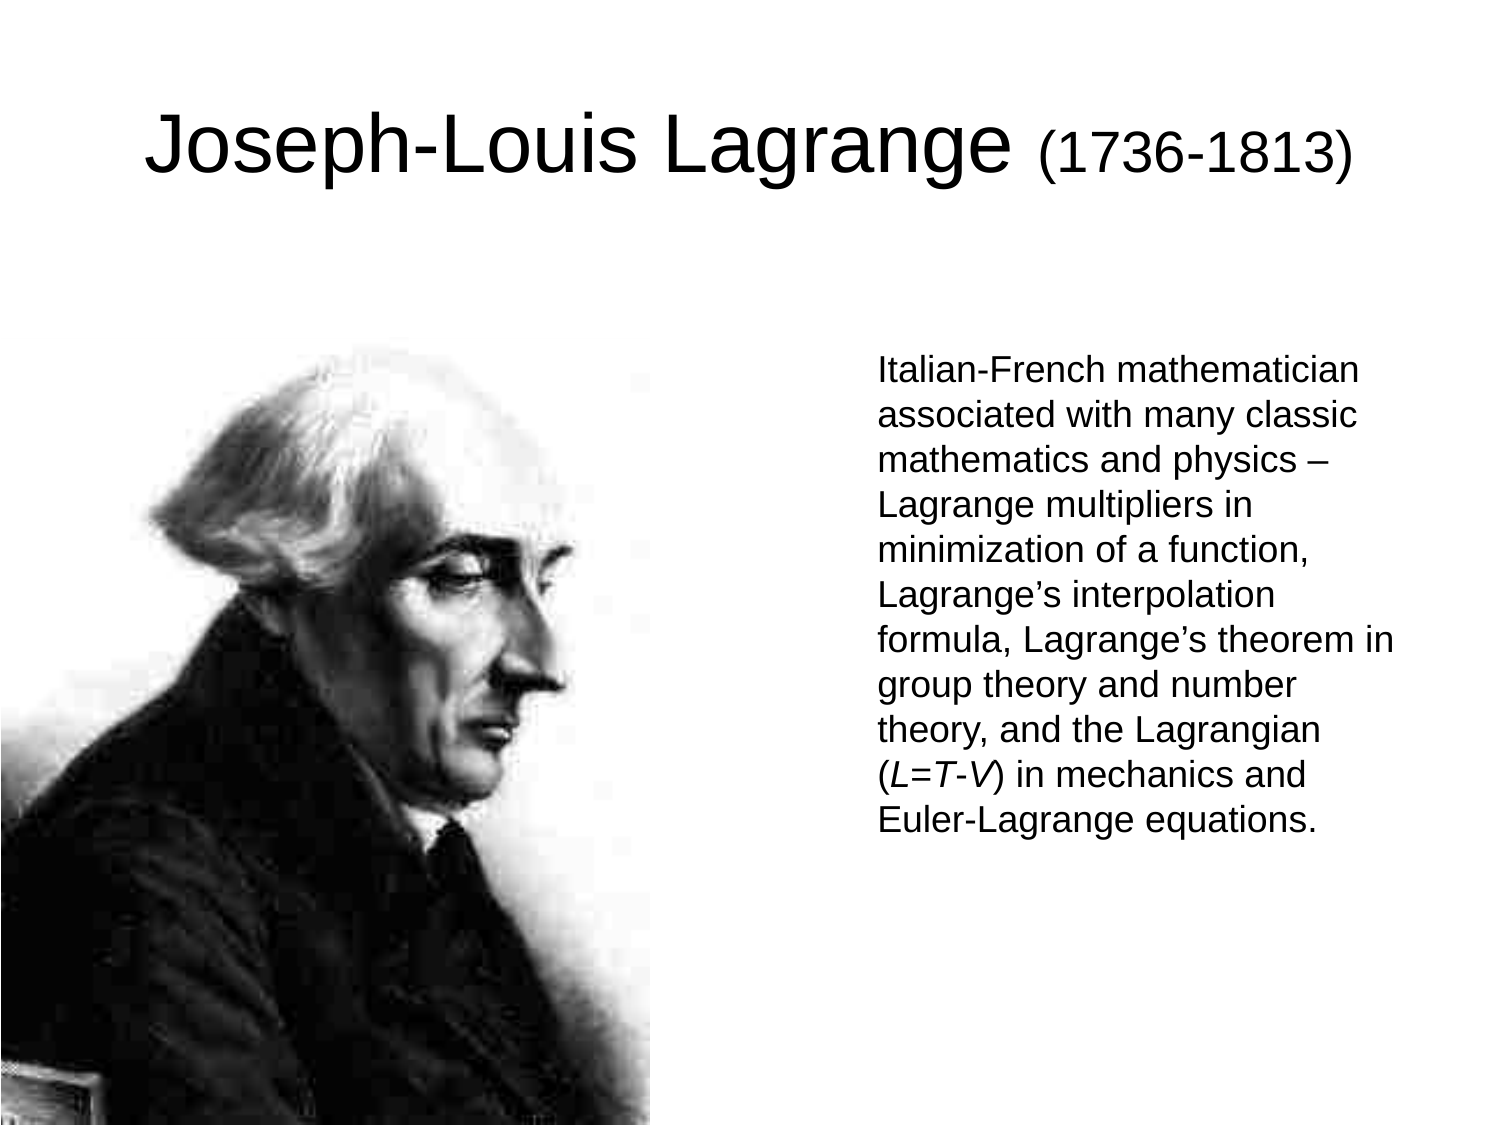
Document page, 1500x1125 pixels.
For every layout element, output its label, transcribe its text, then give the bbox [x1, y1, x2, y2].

title Joseph-Louis Lagrange (1736-1813) [75, 45, 1425, 233]
text_box Italian-French mathematician associated with many classic mathematics and physics – Lagrange multipliers in minimization of a function, Lagrange’s interpolation formula, Lagrange’s theorem in group theory and number theory, and the Lagrangian (L=T-V) in mechanics and Euler-Lagrange equations. [862, 337, 1413, 848]
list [1, 337, 650, 1125]
